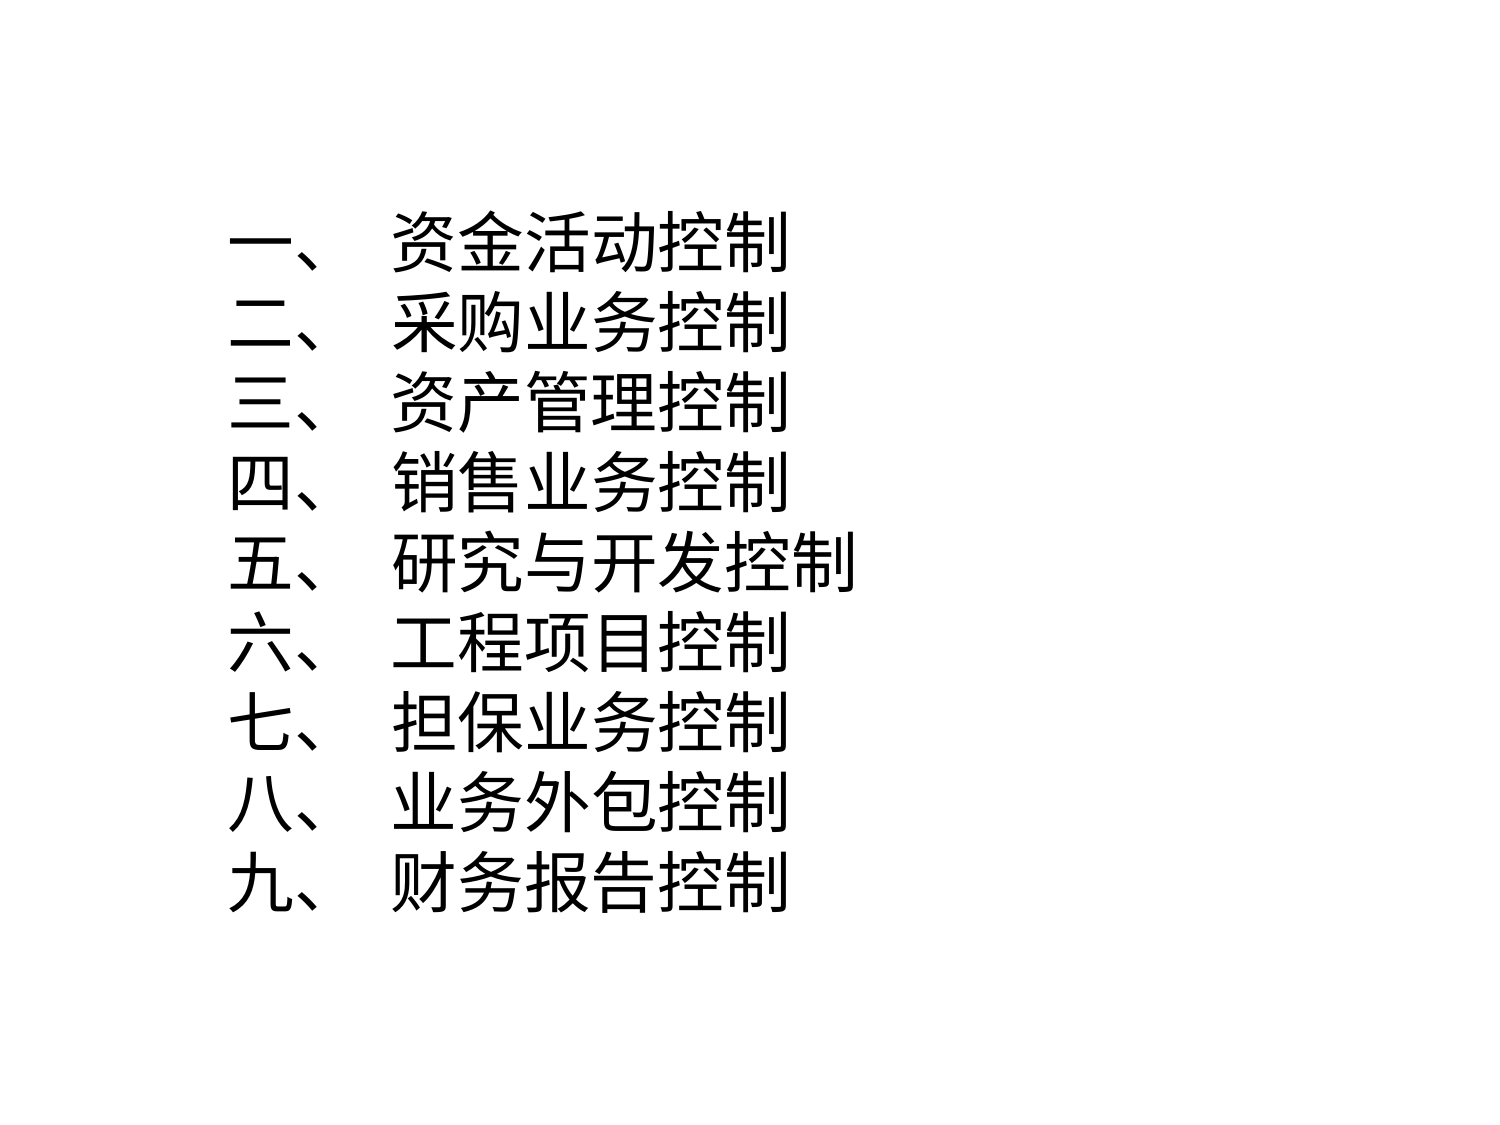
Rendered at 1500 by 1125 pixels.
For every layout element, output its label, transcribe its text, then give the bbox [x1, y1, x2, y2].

list 一、 资金活动控制 二、 采购业务控制 三、 资产管理控制 四、 销售业务控制 五、 研究与开发控制 六、 工程项目控制 七、 担保业务控制 八、 业务外包控制 九、 财务报告控制 [212, 93, 1362, 1125]
